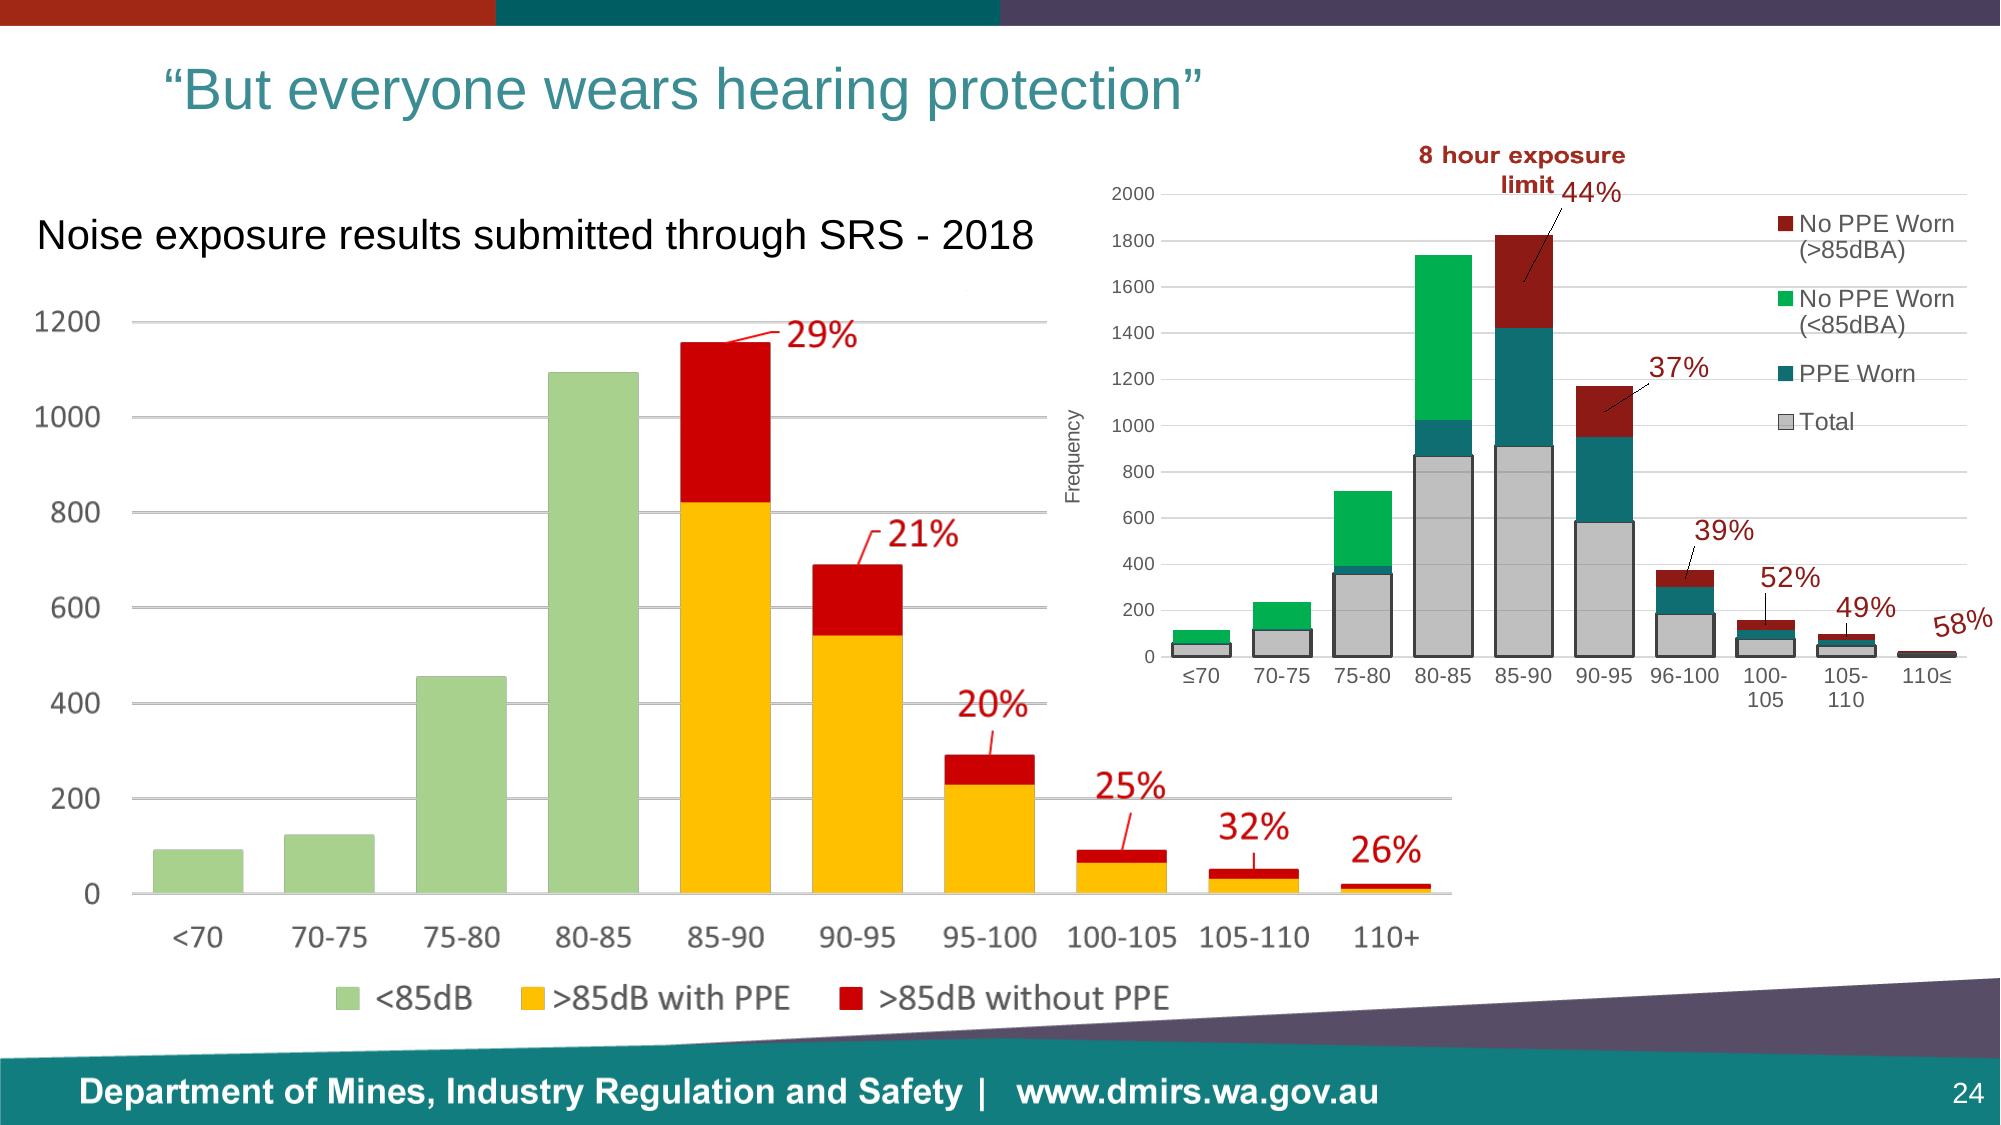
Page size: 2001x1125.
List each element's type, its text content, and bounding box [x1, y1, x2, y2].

title “But everyone wears hearing protection” [149, 24, 1850, 149]
slide_number 24 [1583, 1066, 2000, 1125]
picture [0, 290, 2000, 1125]
chart [1046, 125, 2000, 740]
text_box Noise exposure results submitted through SRS - 2018 [21, 200, 1041, 266]
picture [0, 0, 2000, 26]
